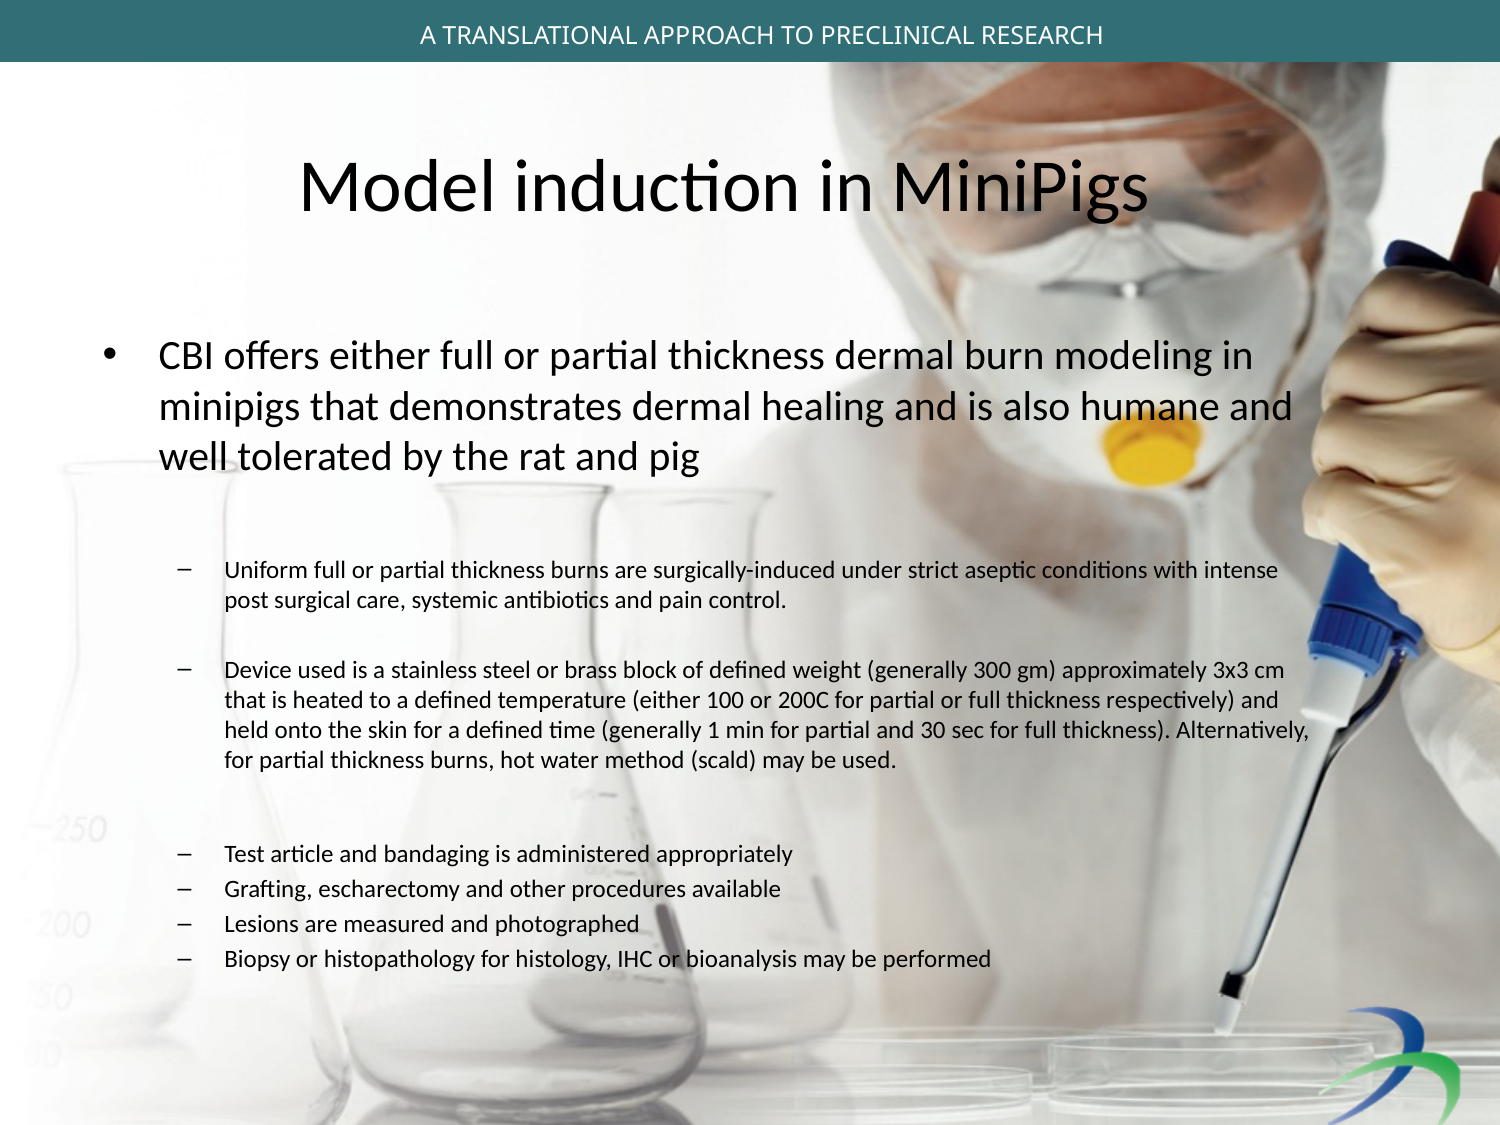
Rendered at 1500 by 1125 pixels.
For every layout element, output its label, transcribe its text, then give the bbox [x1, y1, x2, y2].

text_box A TRANSLATIONAL APPROACH TO PRECLINICAL RESEARCH [99, 12, 1425, 58]
text_box [0, 0, 1500, 61]
picture [0, 62, 1500, 1125]
